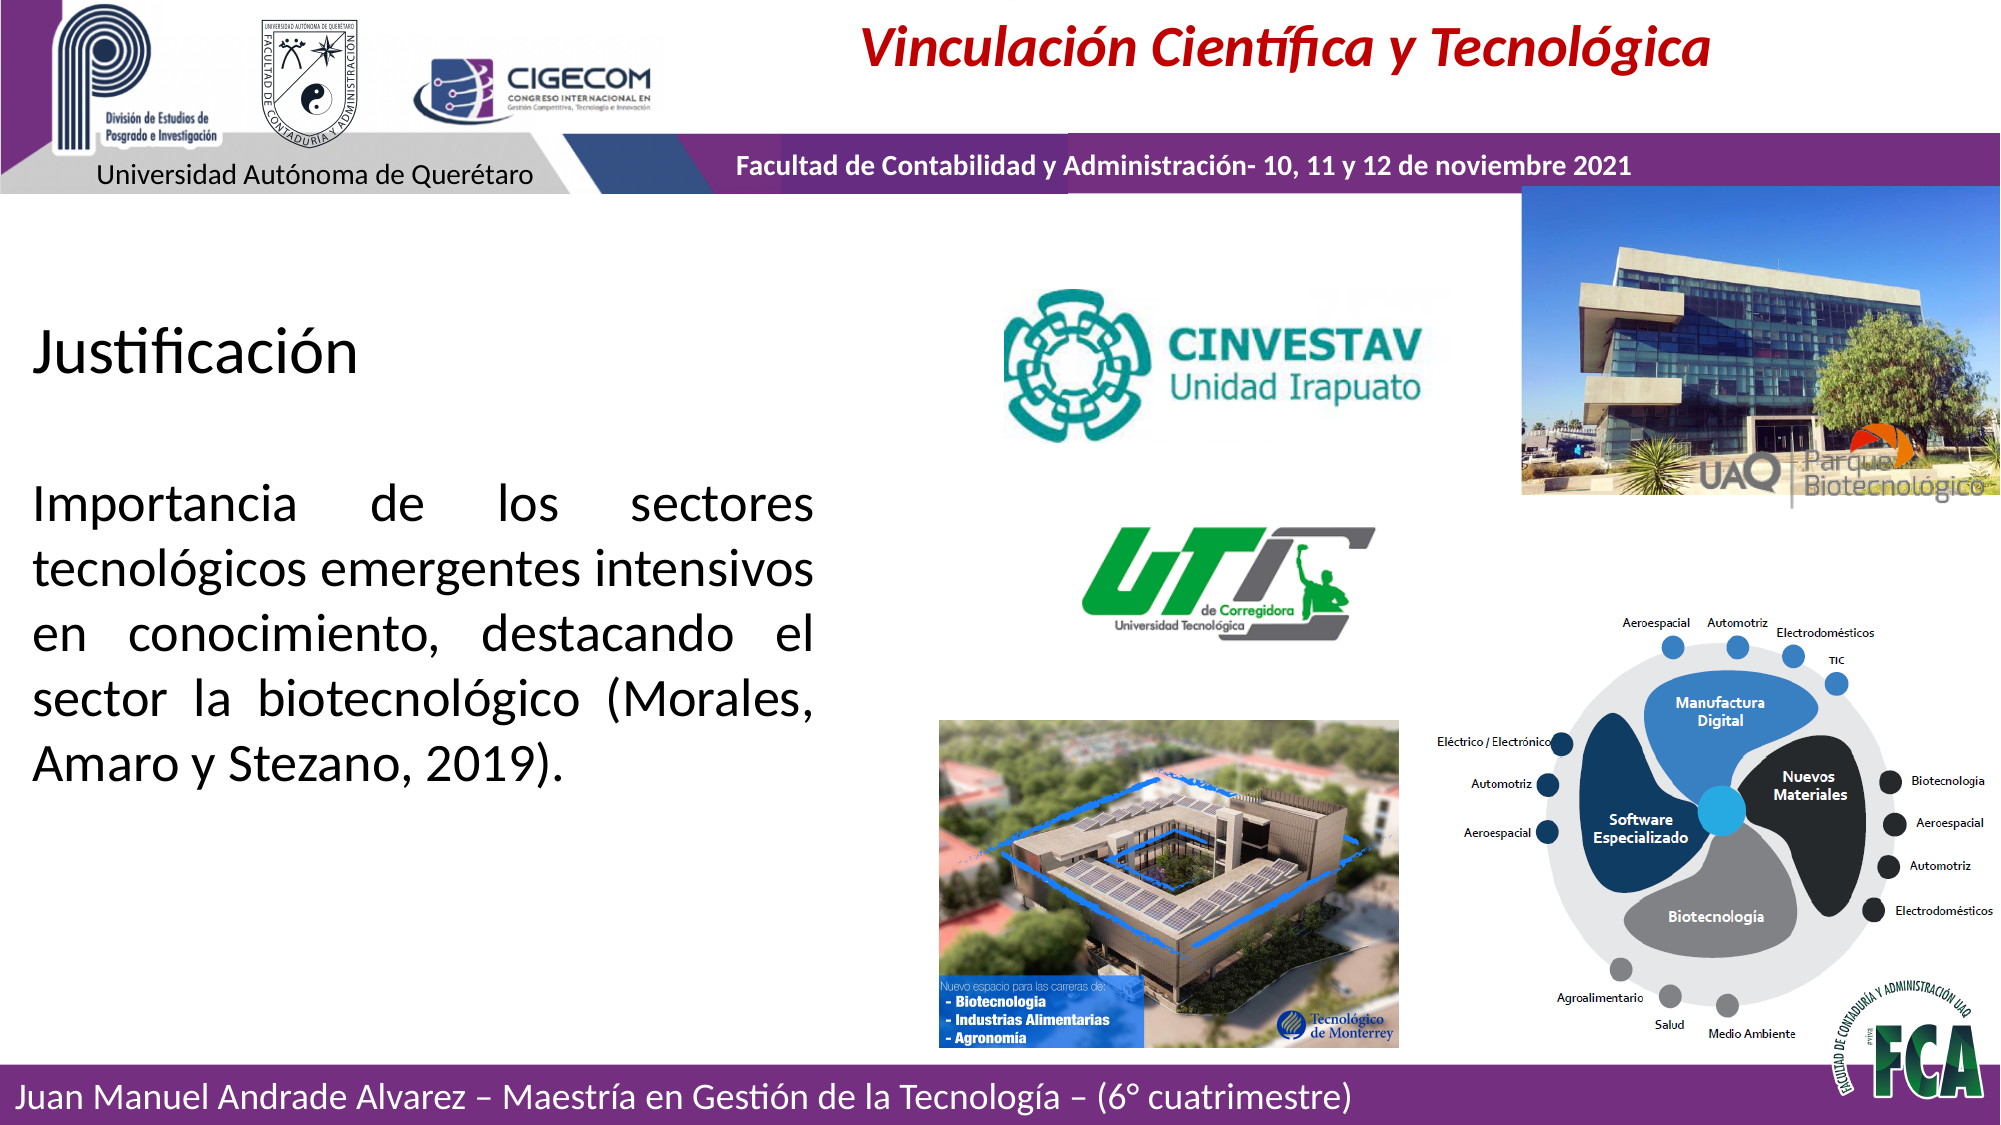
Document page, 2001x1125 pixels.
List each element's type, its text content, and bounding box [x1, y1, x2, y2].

text_box Justificación Importancia de los sectores tecnológicos emergentes intensivos en conocimiento, destacando el sector la biotecnológico (Morales, Amaro y Stezano, 2019). [17, 299, 831, 960]
picture [1039, 494, 1414, 669]
picture [1434, 614, 2000, 1123]
picture [1004, 289, 1449, 443]
text_box Universidad Autónoma de Querétaro [81, 194, 550, 198]
picture [1521, 186, 2000, 516]
text_box Juan Manuel Andrade Alvarez – Maestría en Gestión de la Tecnología – (6° cuatrimestre) [0, 1064, 2000, 1125]
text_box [0, 0, 2000, 194]
picture [939, 720, 1399, 1049]
picture [258, 16, 361, 152]
